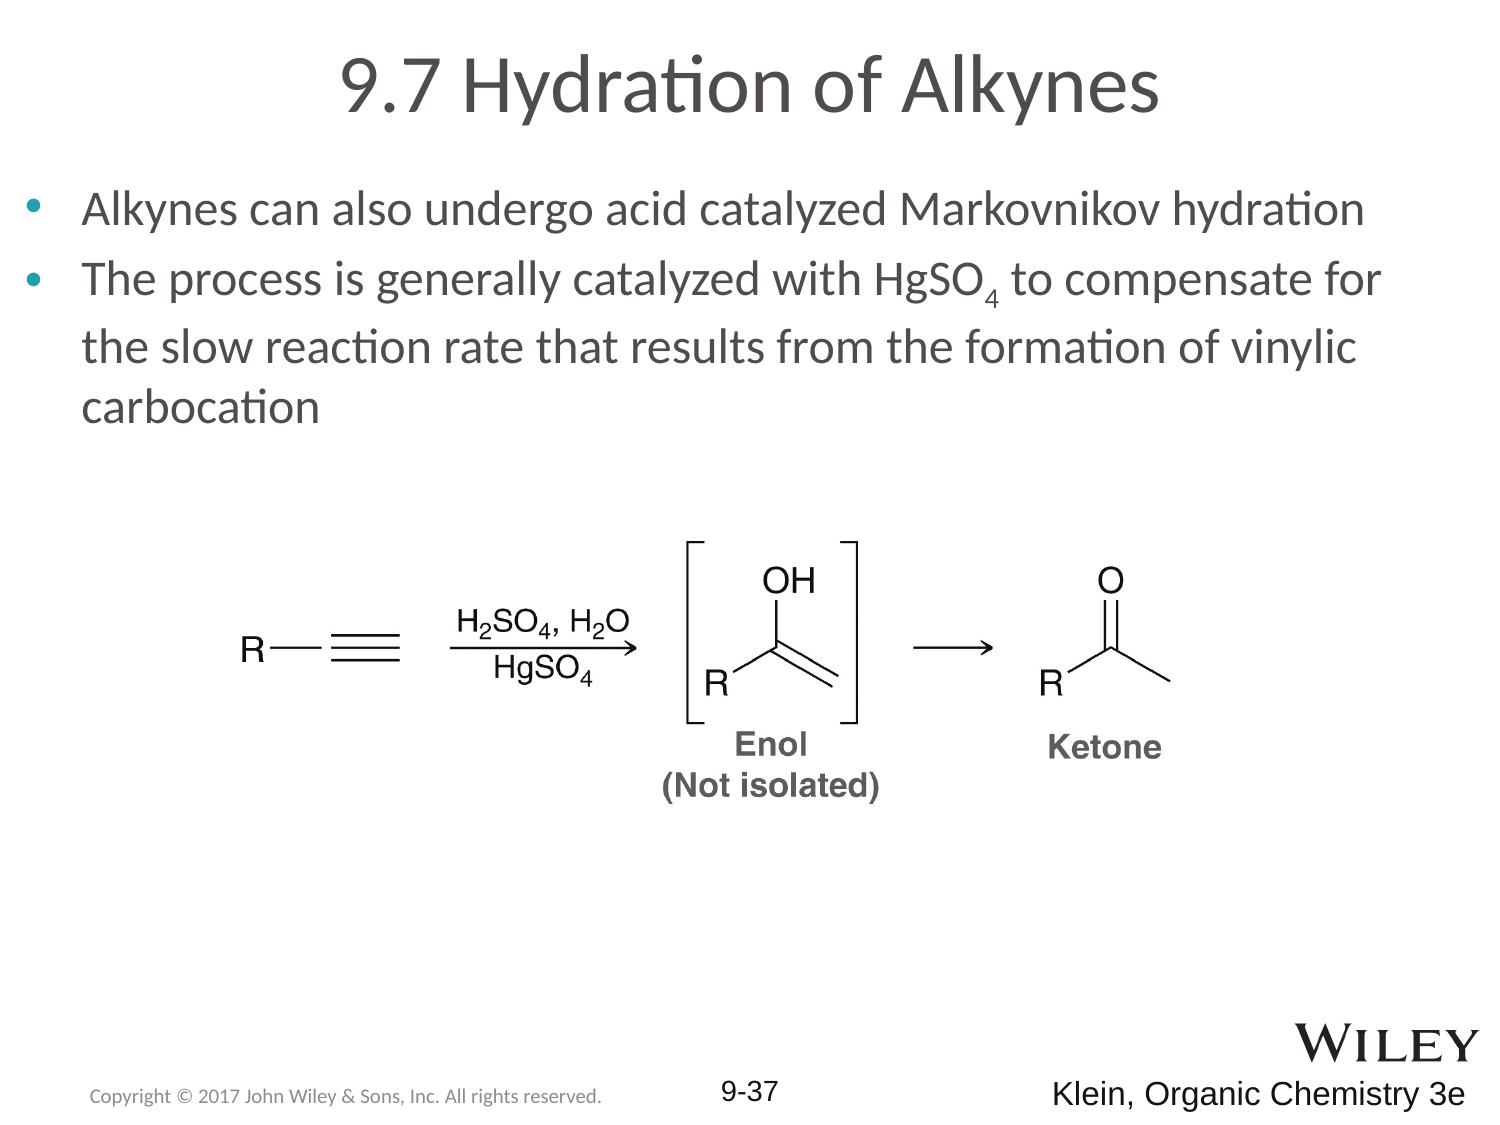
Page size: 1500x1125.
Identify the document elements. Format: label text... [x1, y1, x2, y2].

footer Klein, Organic Chemistry 3e [1015, 1065, 1491, 1125]
list Alkynes can also undergo acid catalyzed Markovnikov hydration The process is generally catalyzed with HgSO4 to compensate for the slow reaction rate that results from the formation of vinylic carbocation [9, 167, 1453, 871]
title 9.7 Hydration of Alkynes [74, 2, 1426, 156]
slide_number Copyright © 2017 John Wiley & Sons, Inc. All rights reserved. [75, 1065, 575, 1125]
picture [232, 532, 1177, 814]
picture [1292, 1021, 1480, 1065]
slide_number 9-37 [575, 1065, 925, 1125]
